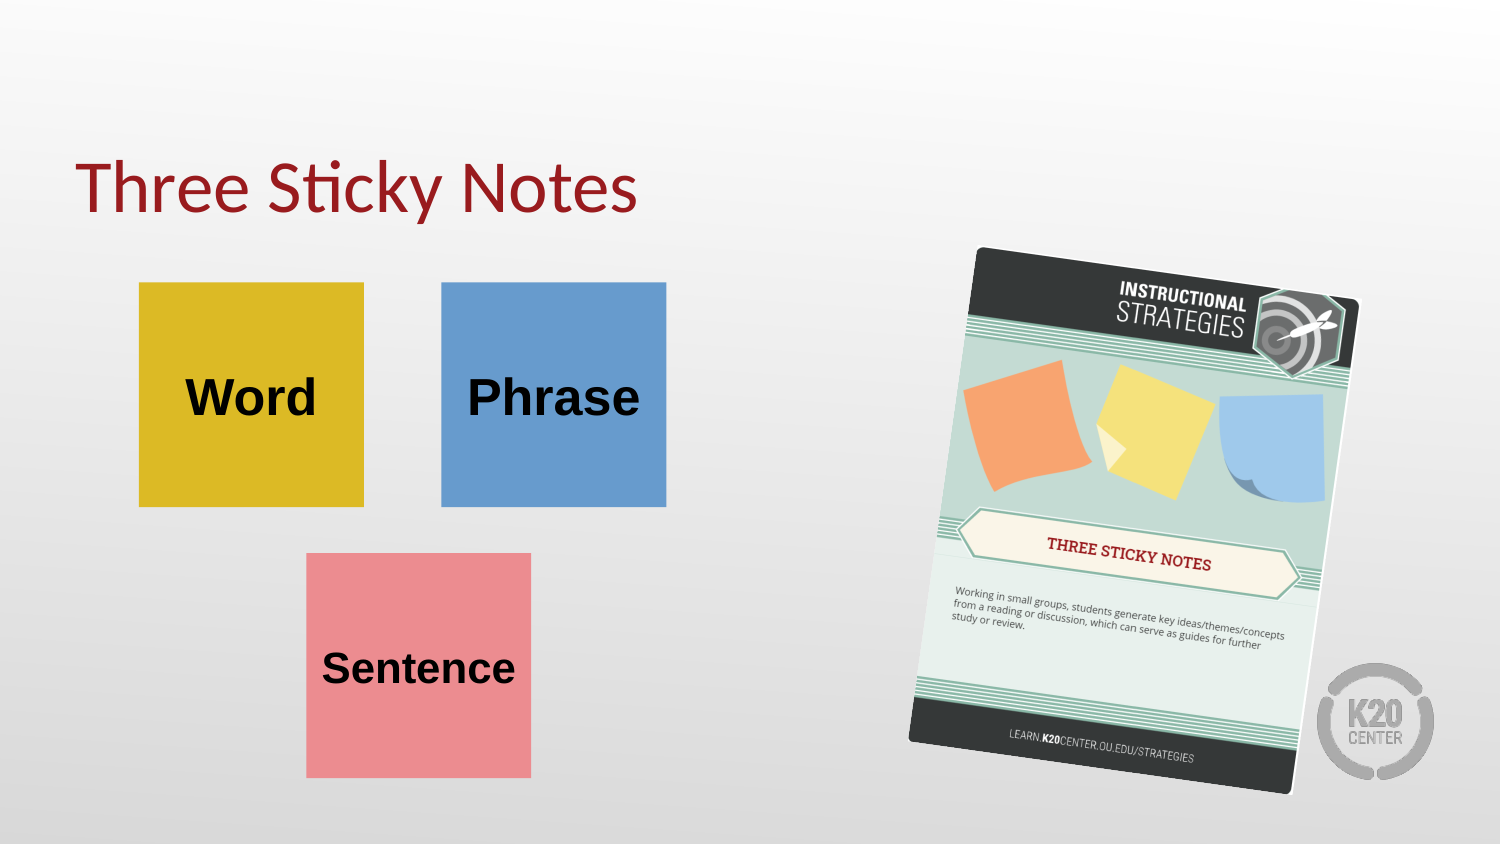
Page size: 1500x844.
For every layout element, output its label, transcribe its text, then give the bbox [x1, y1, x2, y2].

text_box Word [138, 282, 364, 508]
picture [908, 246, 1451, 797]
text_box Sentence [306, 553, 532, 779]
title Three Sticky Notes [75, 86, 1438, 228]
text_box Phrase [441, 282, 667, 508]
